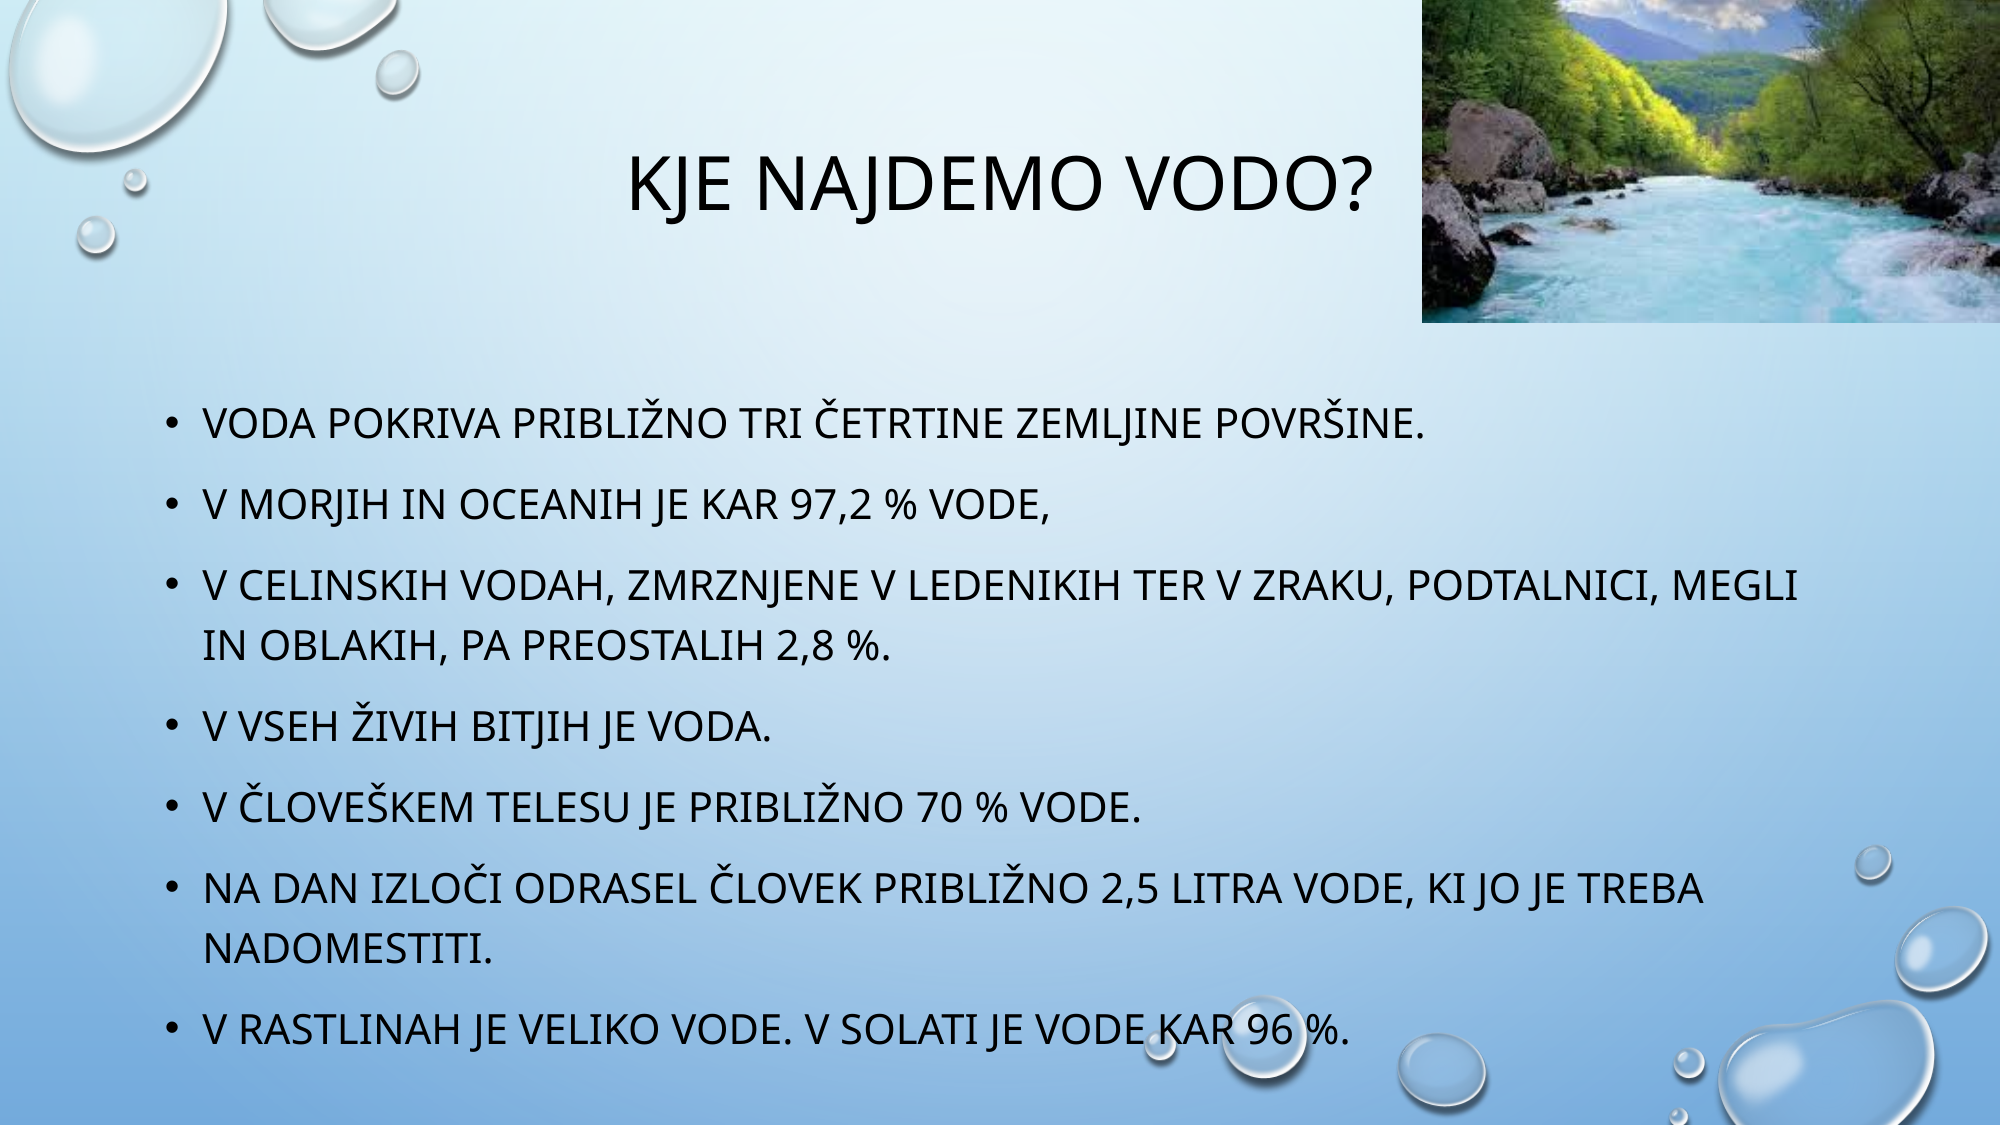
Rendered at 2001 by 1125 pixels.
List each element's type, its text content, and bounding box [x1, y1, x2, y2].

picture [0, 0, 2000, 1125]
list Voda pokriva približno tri četrtine Zemljine površine. V morjih in oceanih je kar 97,2 % vode, v celinskih vodah, zmrznjene v ledenikih ter v zraku, podtalnici, megli in oblakih, pa preostalih 2,8 %. V vseh živih bitjih je voda. V človeškem telesu je približno 70 % vode. Na dan izloči odrasel človek približno 2,5 litra vode, ki jo je treba nadomestiti. V rastlinah je veliko vode. V solati je vode kar 96 %. [149, 379, 1850, 1064]
title kje najdemo vodo? [149, 29, 1850, 344]
